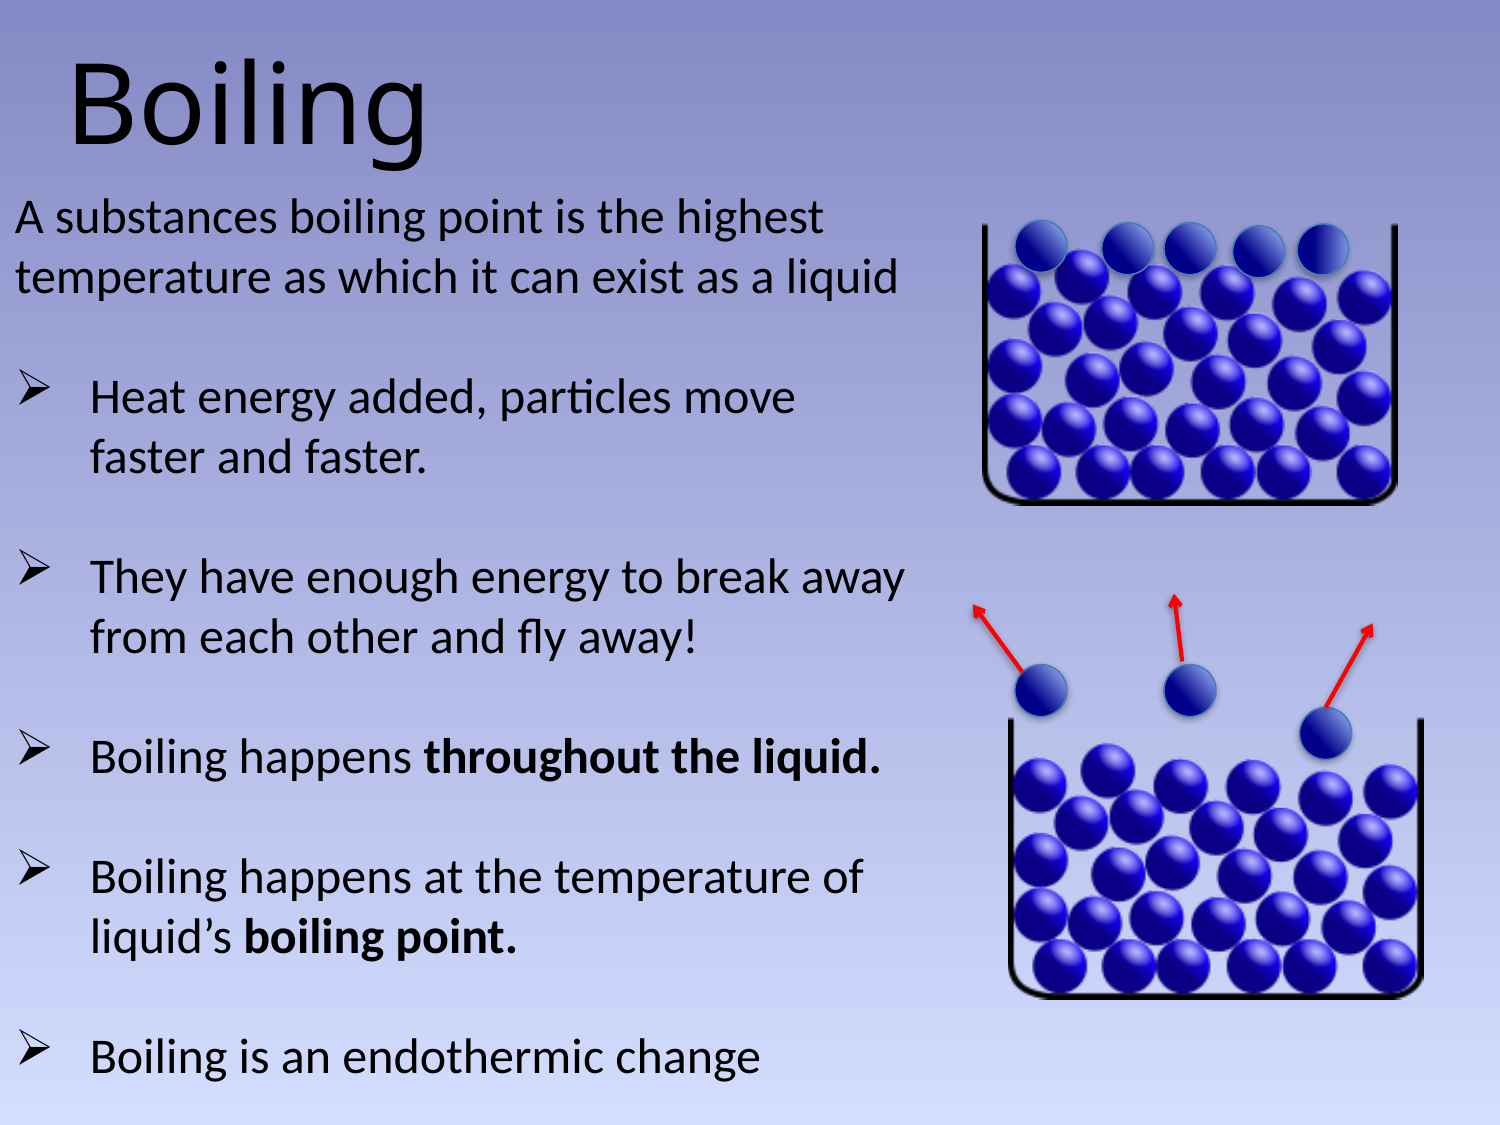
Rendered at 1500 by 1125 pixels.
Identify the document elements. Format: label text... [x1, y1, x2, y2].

text_box Boiling [50, 24, 601, 175]
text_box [982, 220, 1398, 507]
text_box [972, 593, 1424, 1001]
text_box A substances boiling point is the highest temperature as which it can exist as a liquid Heat energy added, particles move faster and faster. They have enough energy to break away from each other and fly away! Boiling happens throughout the liquid. Boiling happens at the temperature of liquid’s boiling point. Boiling is an endothermic change [0, 176, 938, 1092]
